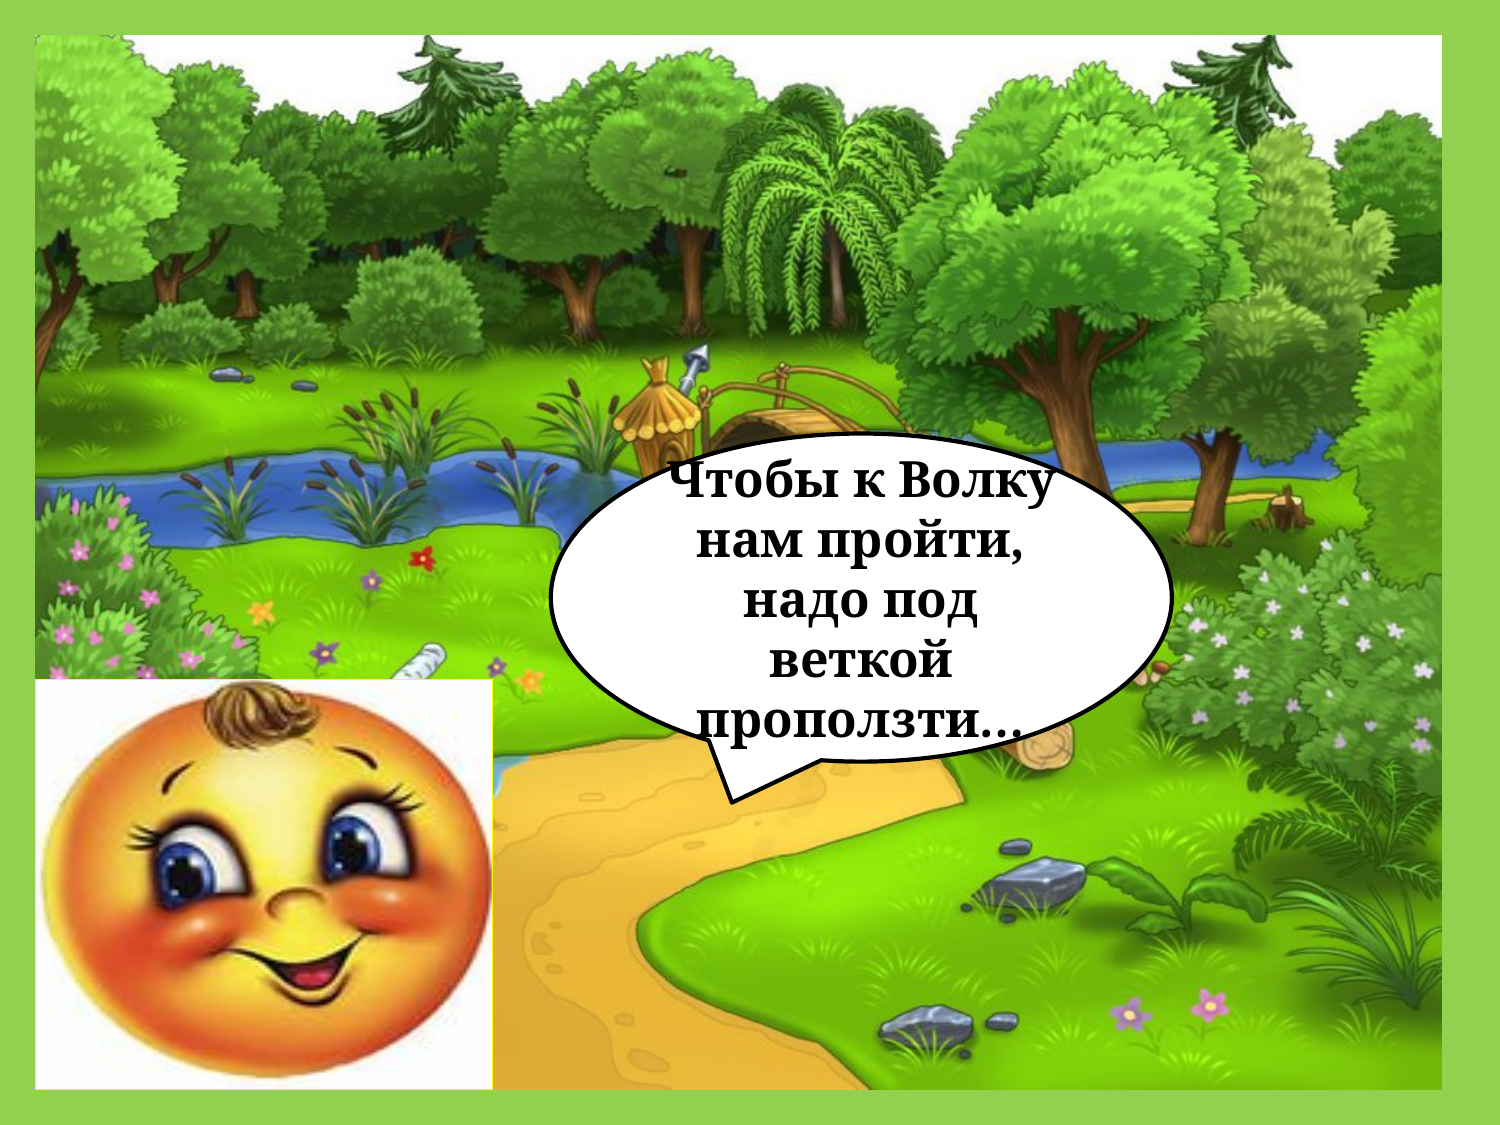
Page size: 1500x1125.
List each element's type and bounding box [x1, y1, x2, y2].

list [34, 34, 1442, 1091]
picture [34, 679, 493, 1091]
